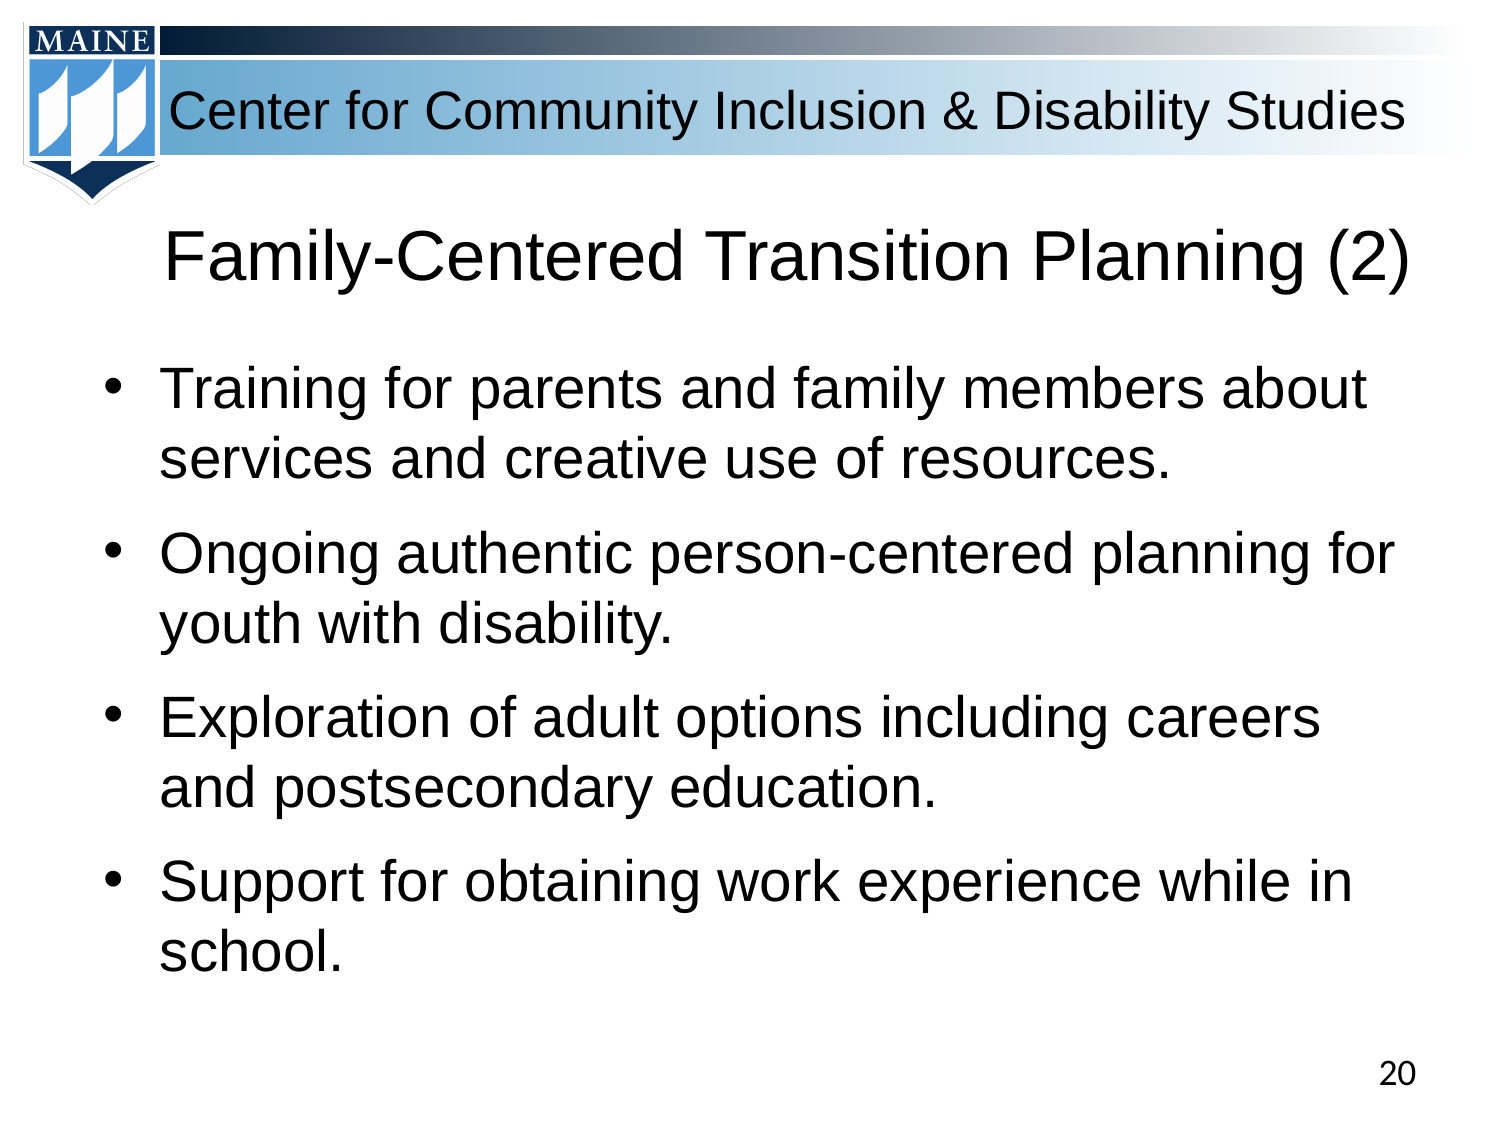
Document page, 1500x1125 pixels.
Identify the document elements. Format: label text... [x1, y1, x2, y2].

picture [23, 22, 160, 205]
list Training for parents and family members about services and creative use of resources. Ongoing authentic person-centered planning for youth with disability. Exploration of adult options including careers and postsecondary education. Support for obtaining work experience while in school. [88, 343, 1425, 1005]
title Family-Centered Transition Planning (2) [112, 212, 1465, 293]
